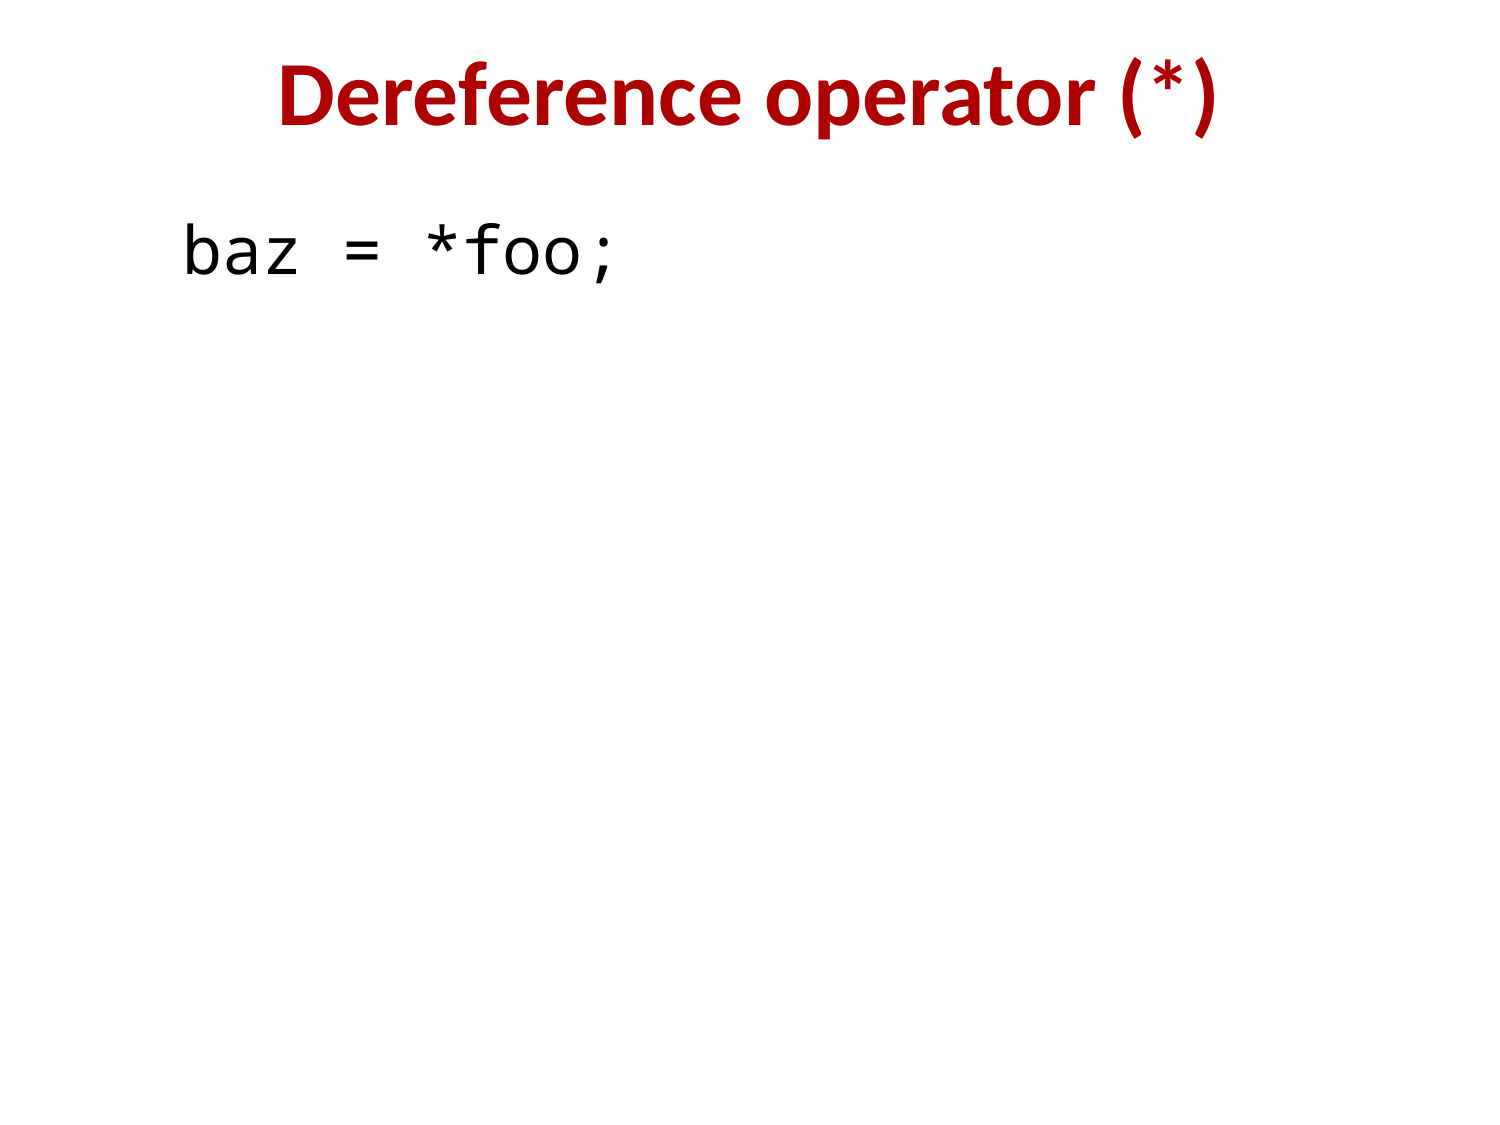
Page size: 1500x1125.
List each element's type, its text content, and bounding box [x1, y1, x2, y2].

title Dereference operator (*) [17, 15, 1481, 163]
list baz = *foo; [17, 200, 1481, 1038]
